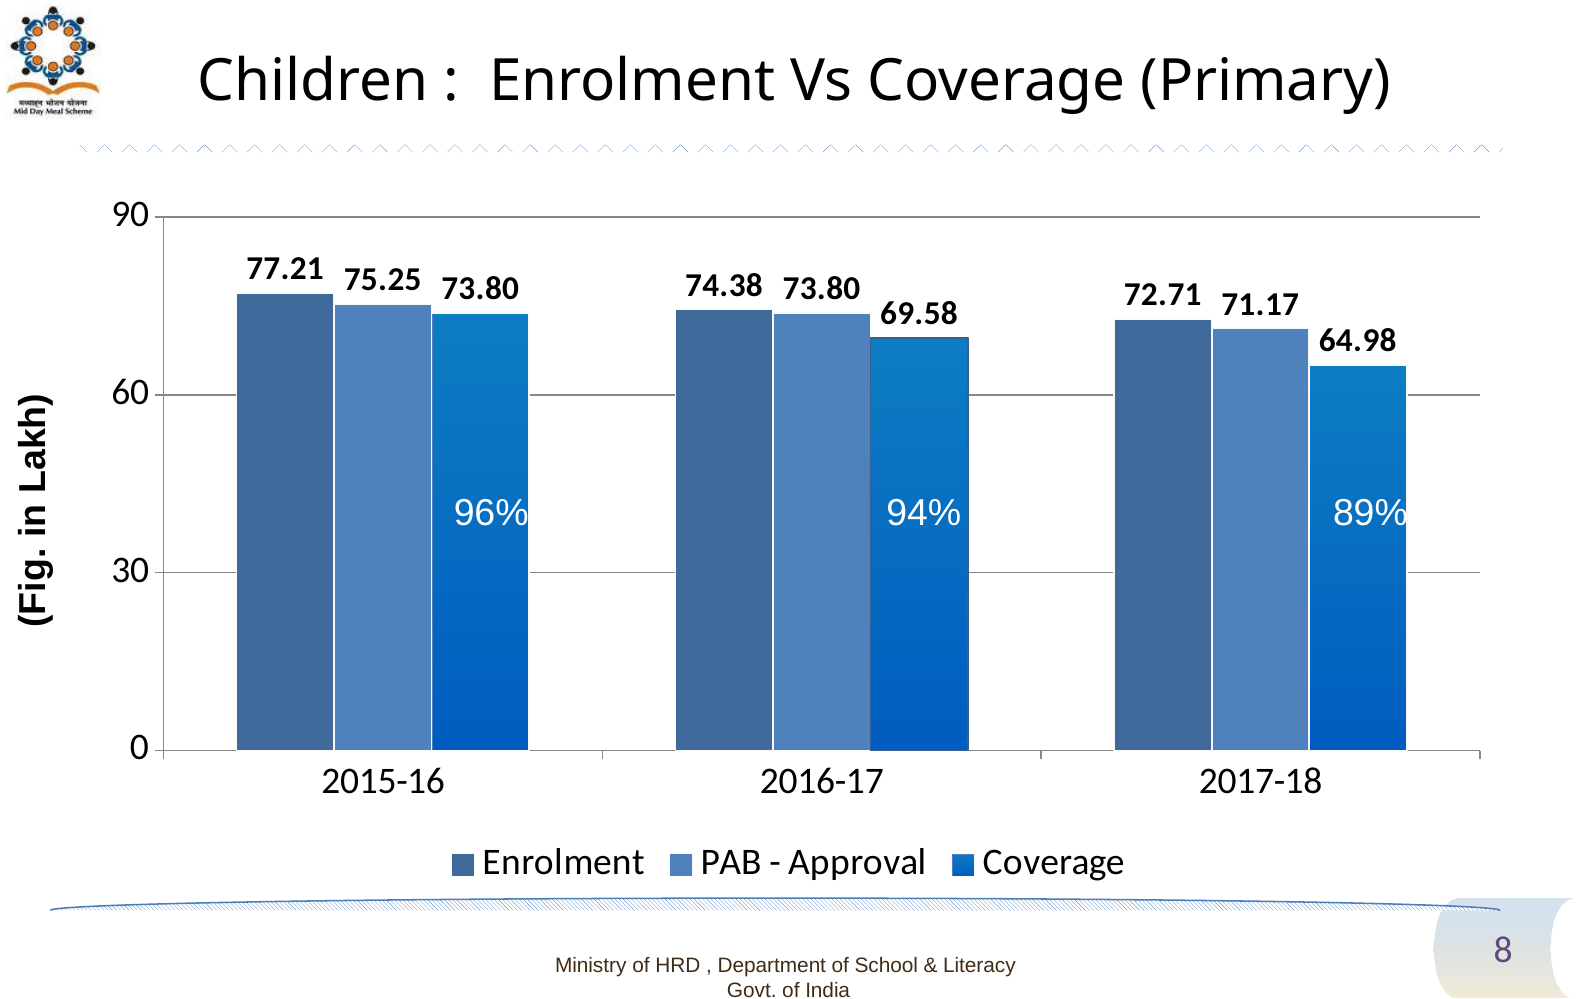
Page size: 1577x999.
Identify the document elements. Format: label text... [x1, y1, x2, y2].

text_box (Fig. in Lakh) [0, 378, 60, 643]
footer Ministry of HRD , Department of School & Literacy Govt. of India [538, 925, 1039, 979]
picture [5, 4, 101, 119]
chart [78, 186, 1499, 892]
title Children : Enrolment Vs Coverage (Primary) [100, 9, 1504, 145]
